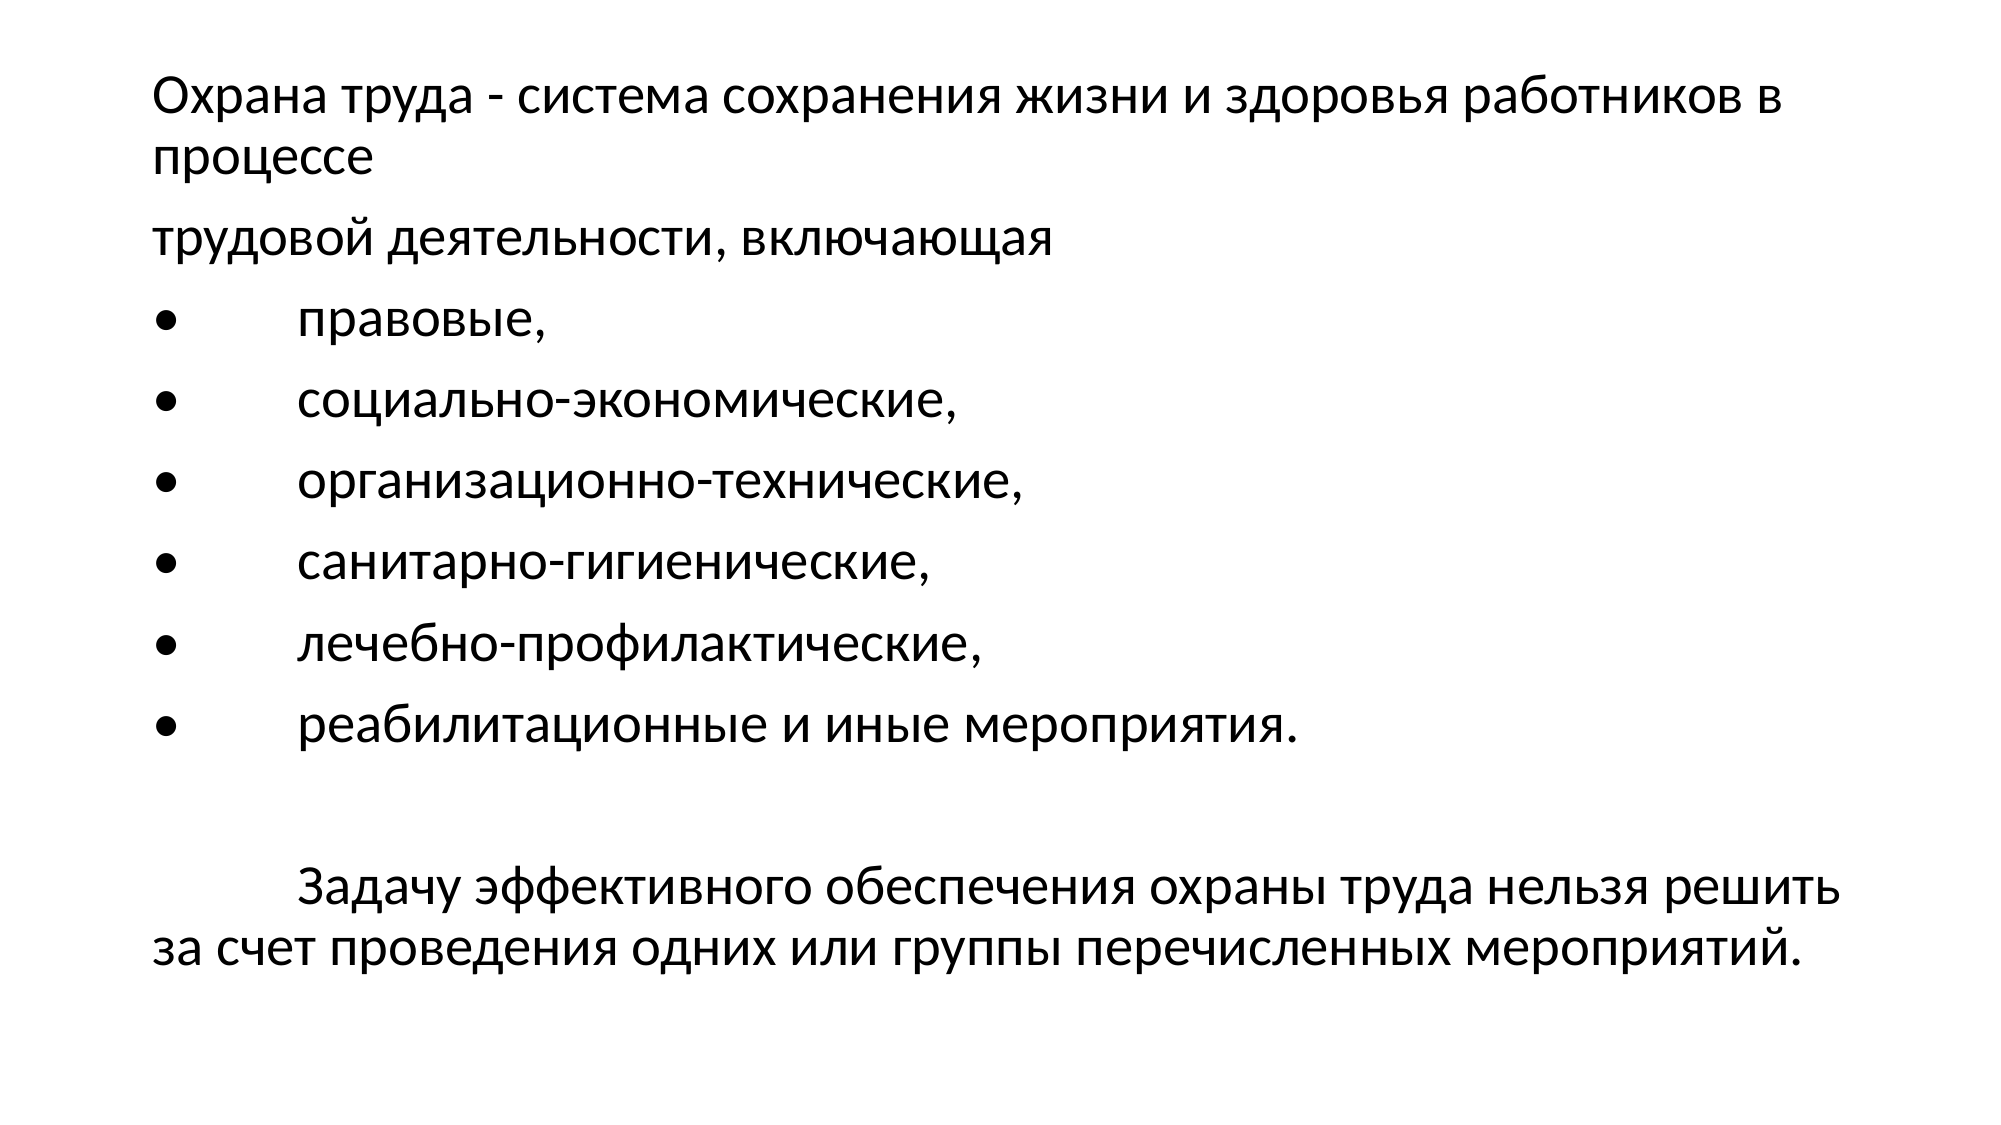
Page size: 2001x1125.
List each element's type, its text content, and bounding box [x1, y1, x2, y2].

list Охрана труда - система сохранения жизни и здоровья работников в процессе трудовой деятельности, включающая • правовые, • социально-экономические, • организационно-технические, • санитарно-гигиенические, • лечебно-профилактические, • реабилитационные и иные мероприятия. Задачу эффективного обеспечения охраны труда нельзя решить за счет проведения одних или группы перечисленных мероприятий. [137, 57, 1863, 1014]
